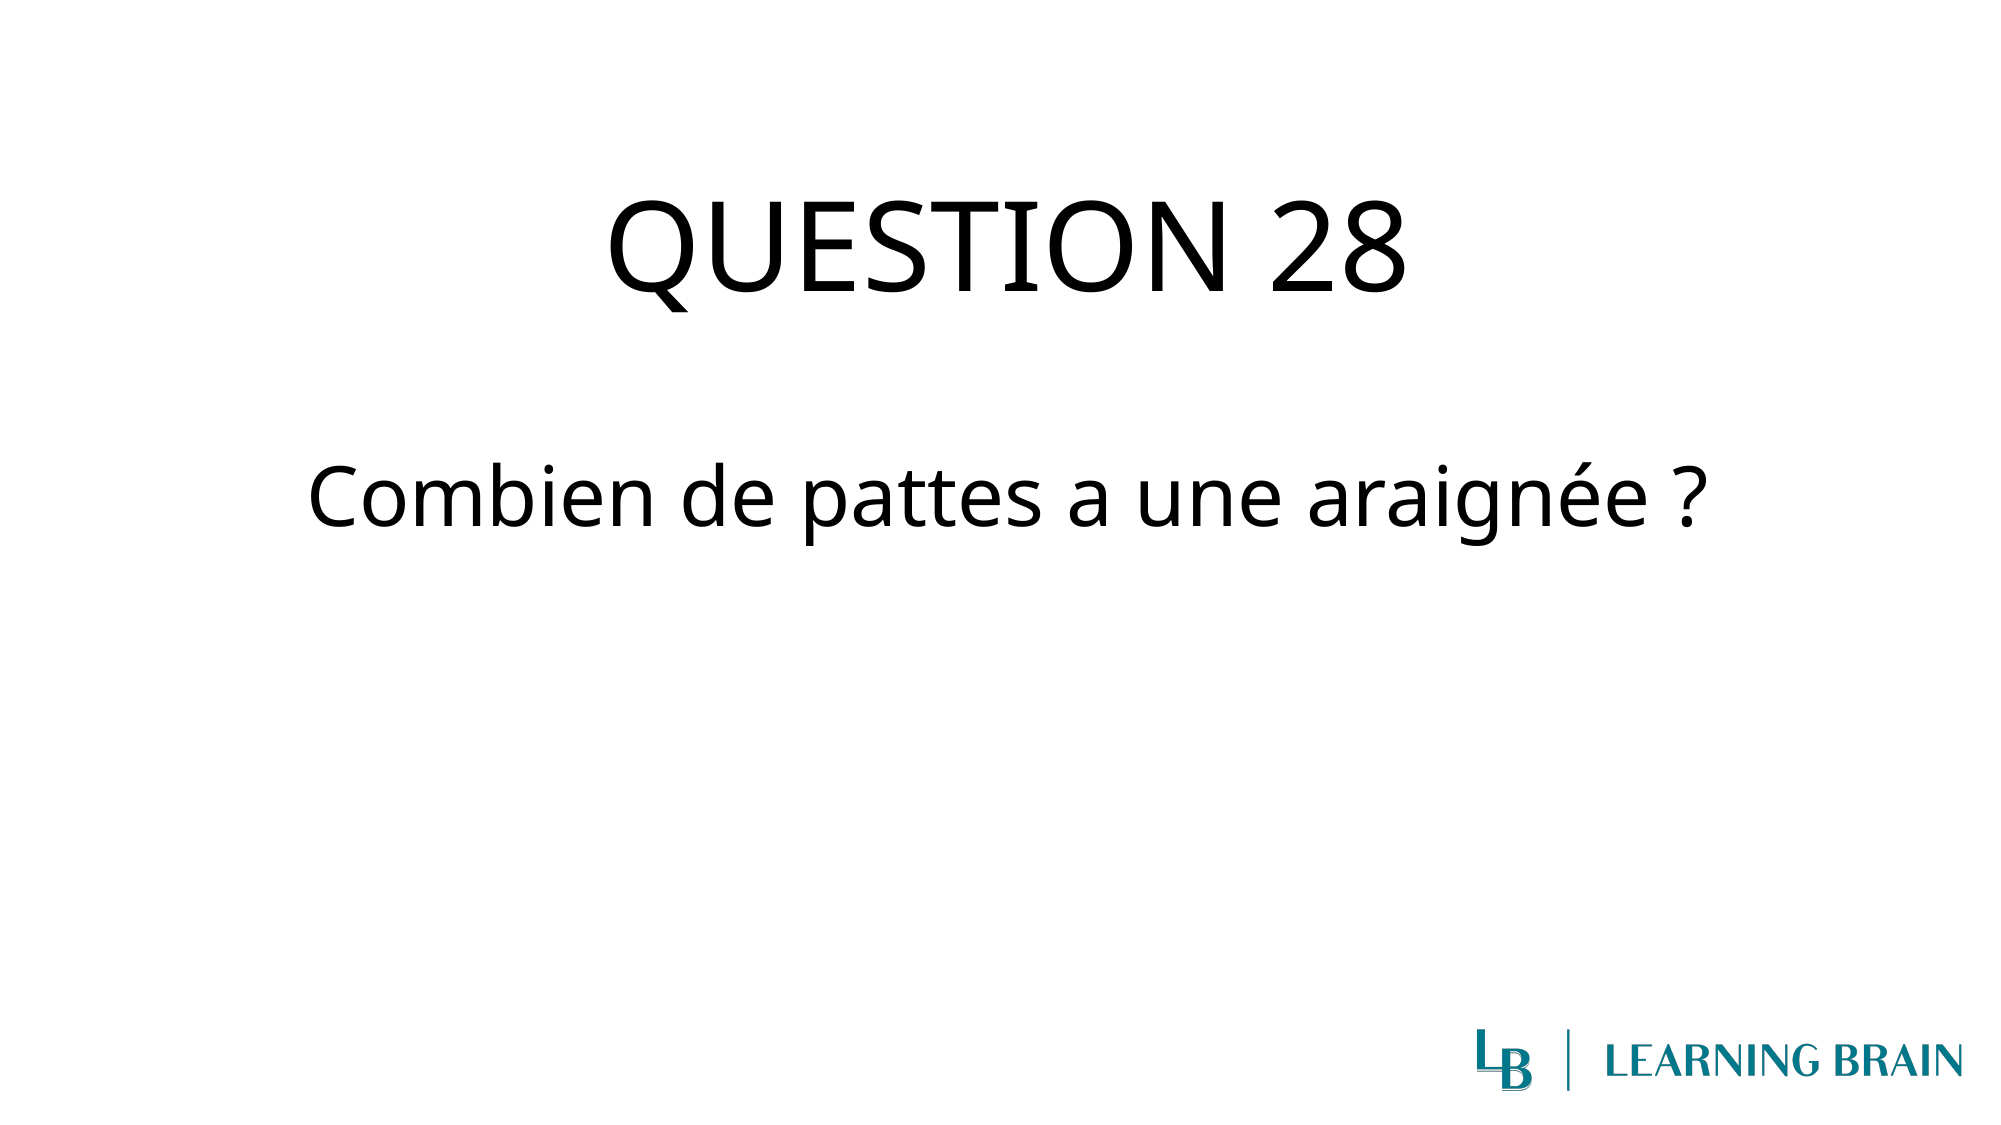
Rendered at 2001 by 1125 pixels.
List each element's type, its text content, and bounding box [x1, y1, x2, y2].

title QUESTION 28 [257, 0, 1758, 326]
subtitle Combien de pattes a une araignée ? [115, 326, 1923, 761]
picture [1439, 994, 2000, 1125]
